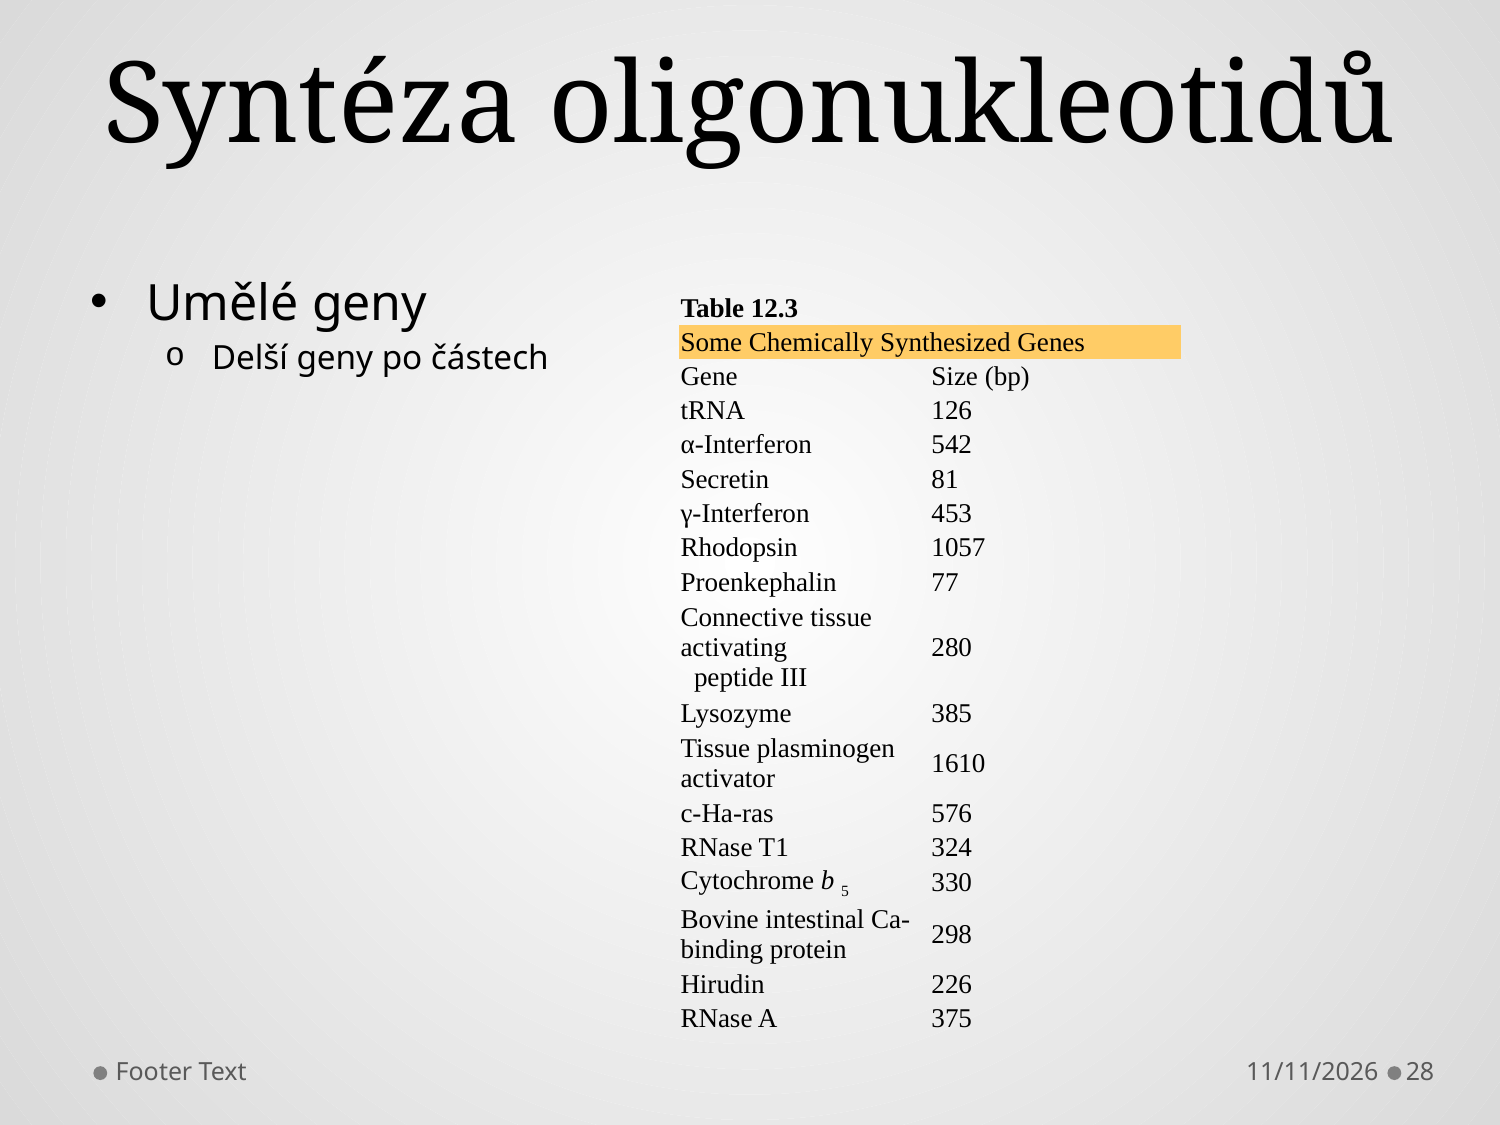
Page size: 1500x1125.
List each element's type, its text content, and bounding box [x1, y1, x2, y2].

table_cell 81 [930, 462, 1181, 496]
table_cell Connective tissue activating peptide III [679, 599, 930, 696]
table_cell 126 [930, 394, 1181, 428]
table_cell 1610 [930, 730, 1181, 796]
table_cell 298 [930, 901, 1181, 967]
list Umělé geny Delší geny po částech [75, 262, 1425, 1005]
table_cell Bovine intestinal Ca-binding protein [679, 901, 930, 967]
slide_number 28 [1401, 1042, 1494, 1103]
table_cell Tissue plasminogen activator [679, 730, 930, 796]
table_cell Secretin [679, 462, 930, 496]
table_cell 1057 [930, 531, 1181, 565]
table_header Table 12.3 [679, 291, 1181, 325]
table_cell c-Ha-ras [679, 796, 930, 830]
table_cell 280 [930, 599, 1181, 696]
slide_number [1043, 1042, 1386, 1103]
table_cell Proenkephalin [679, 565, 930, 599]
table_cell 453 [930, 496, 1181, 531]
table_cell 576 [930, 796, 1181, 830]
table_cell 324 [930, 830, 1181, 864]
table_cell Gene [679, 359, 930, 394]
table_cell γ-Interferon [679, 496, 930, 531]
table_cell Hirudin [679, 967, 930, 1001]
table_cell Cytochrome b 5 [679, 864, 930, 901]
table_cell α-Interferon [679, 428, 930, 462]
title Syntéza oligonukleotidů [75, 0, 1425, 173]
table_cell Size (bp) [930, 359, 1181, 394]
table_cell tRNA [679, 394, 930, 428]
table_cell 542 [930, 428, 1181, 462]
table_cell 375 [930, 1001, 1181, 1035]
table_cell Lysozyme [679, 696, 930, 730]
table_cell RNase A [679, 1001, 930, 1035]
table_cell 330 [930, 864, 1181, 901]
table_cell Some Chemically Synthesized Genes [679, 325, 1181, 359]
table_cell 77 [930, 565, 1181, 599]
table_cell 385 [930, 696, 1181, 730]
table_cell Rhodopsin [679, 531, 930, 565]
footer Footer Text [108, 1042, 576, 1103]
table_cell RNase T1 [679, 830, 930, 864]
table_cell 226 [930, 967, 1181, 1001]
